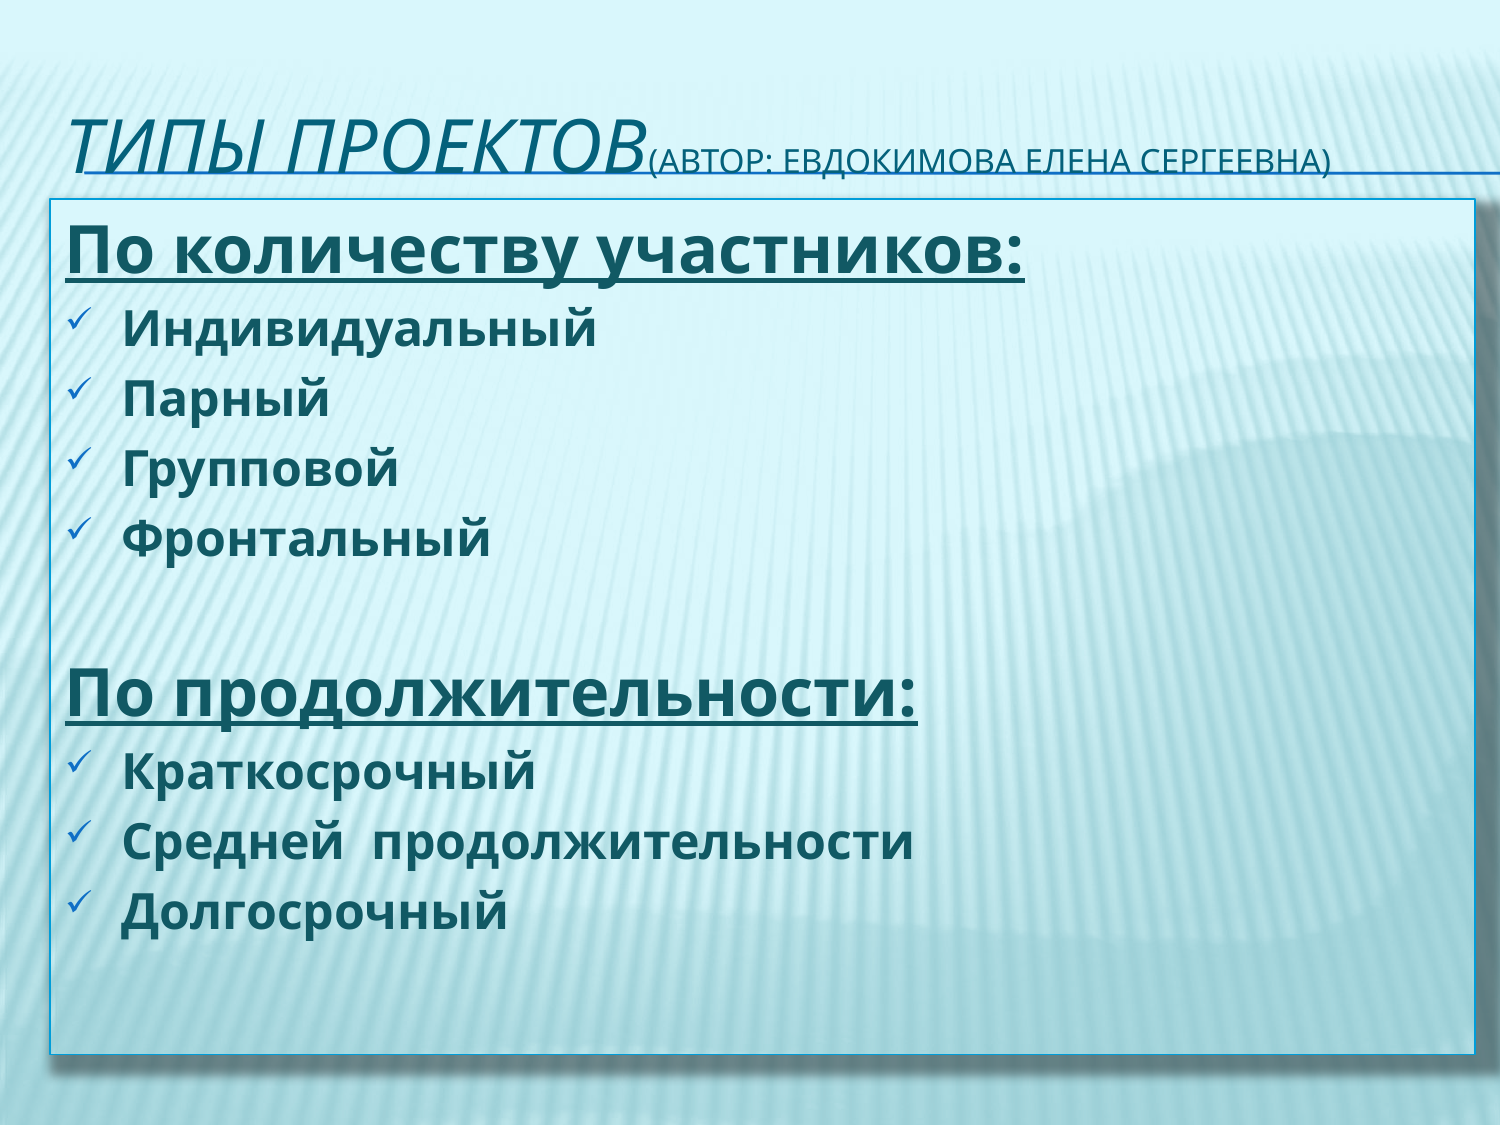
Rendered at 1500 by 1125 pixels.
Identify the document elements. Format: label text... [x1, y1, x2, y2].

title Типы проектов(автор: Евдокимова Елена Сергеевна) [50, 75, 1475, 196]
list По количеству участников: Индивидуальный Парный Групповой Фронтальный По продолжительности: Краткосрочный Средней продолжительности Долгосрочный [49, 198, 1476, 1055]
